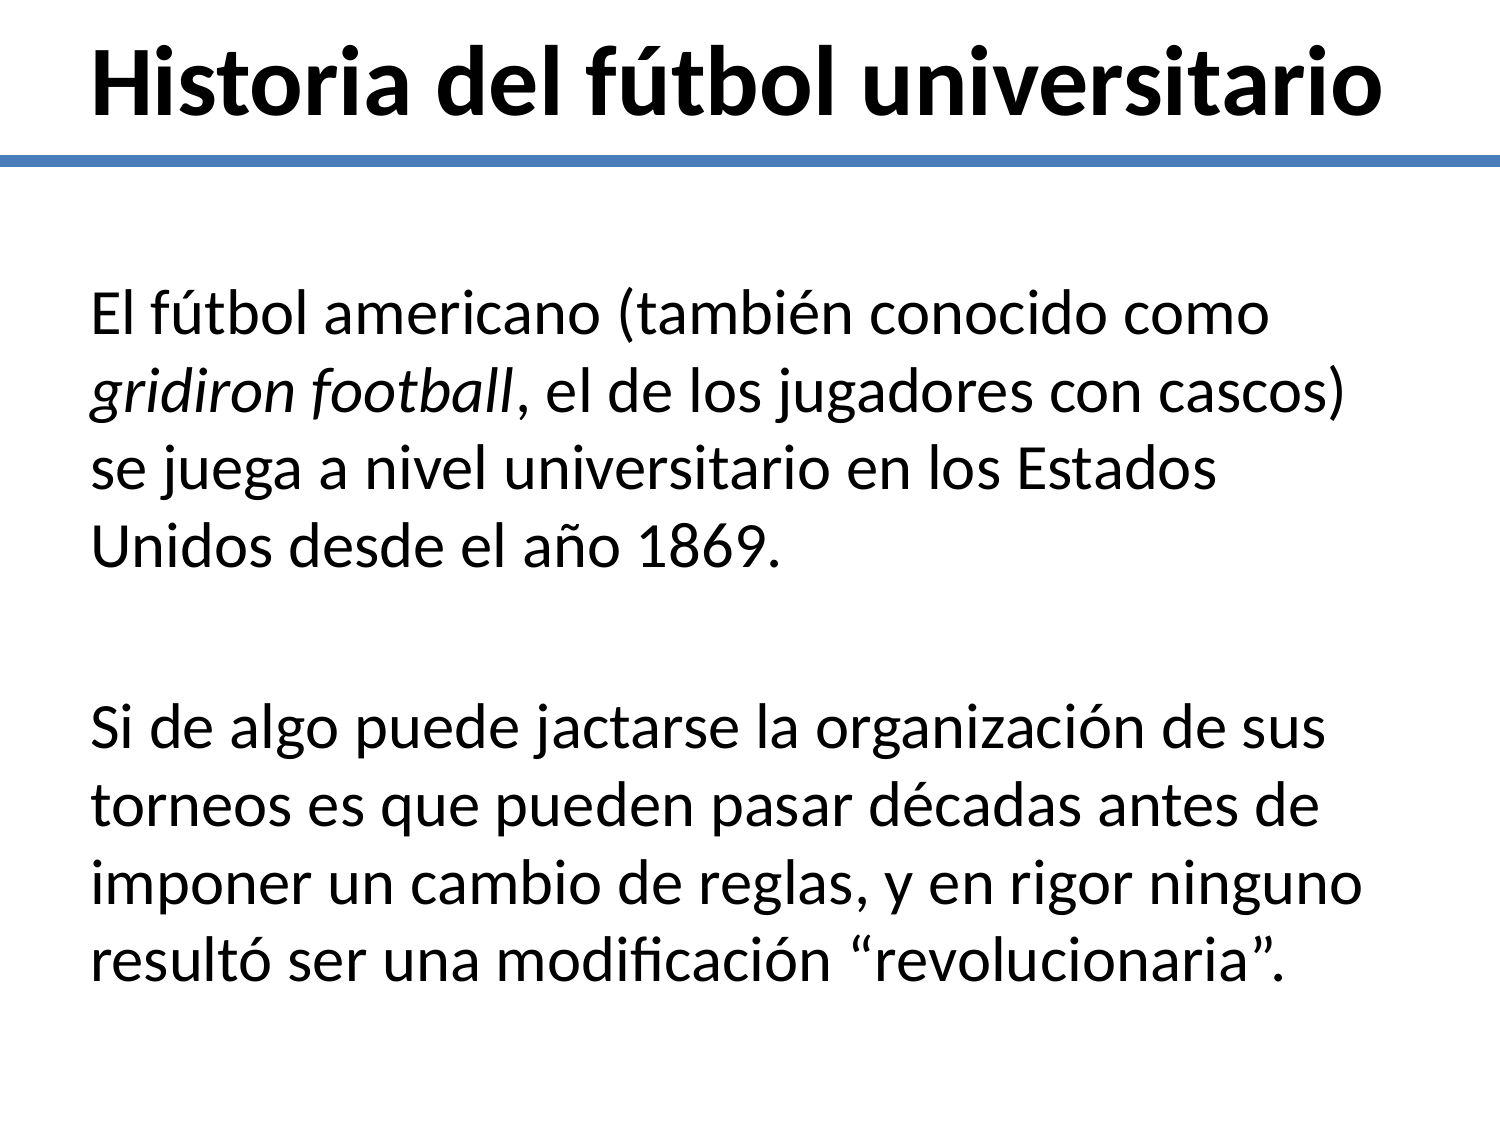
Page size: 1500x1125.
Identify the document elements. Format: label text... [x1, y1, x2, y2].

text_box Historia del fútbol universitario [74, 0, 1425, 157]
list El fútbol americano (también conocido como gridiron football, el de los jugadores con cascos) se juega a nivel universitario en los Estados Unidos desde el año 1869. Si de algo puede jactarse la organización de sus torneos es que pueden pasar décadas antes de imponer un cambio de reglas, y en rigor ninguno resultó ser una modificación “revolucionaria”. [75, 262, 1425, 1005]
